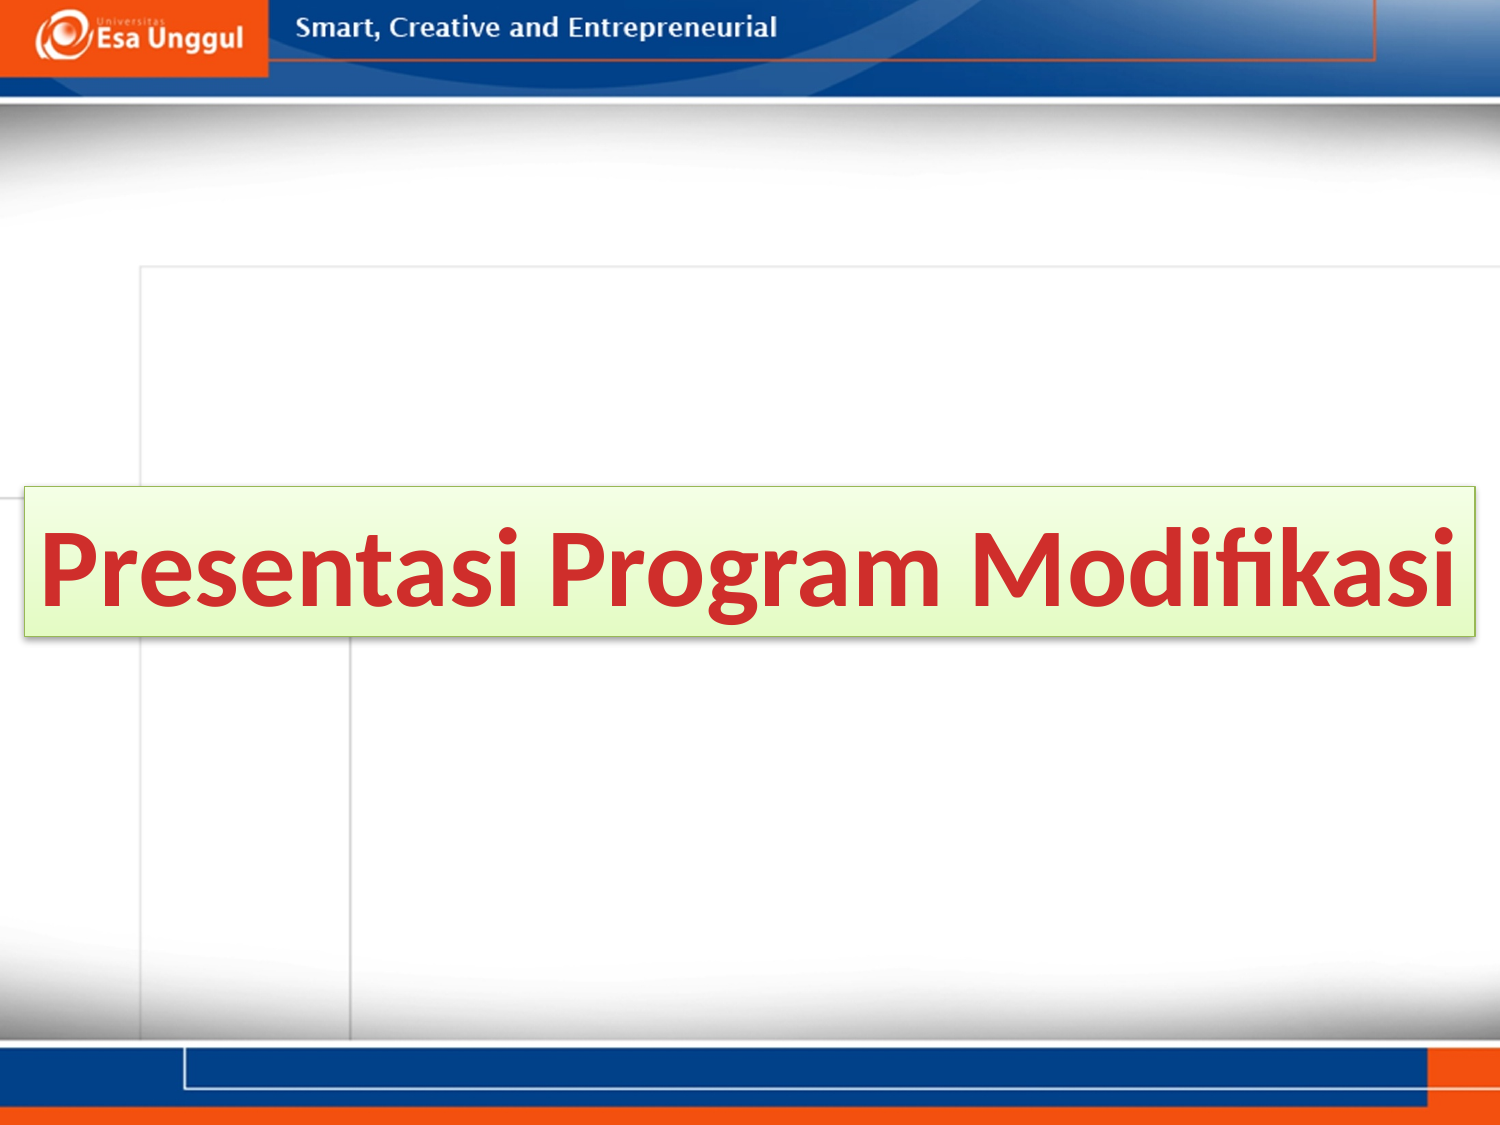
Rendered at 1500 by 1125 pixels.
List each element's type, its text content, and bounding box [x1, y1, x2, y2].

text_box Presentasi Program Modifikasi [24, 486, 1476, 637]
picture [0, 0, 1500, 1125]
